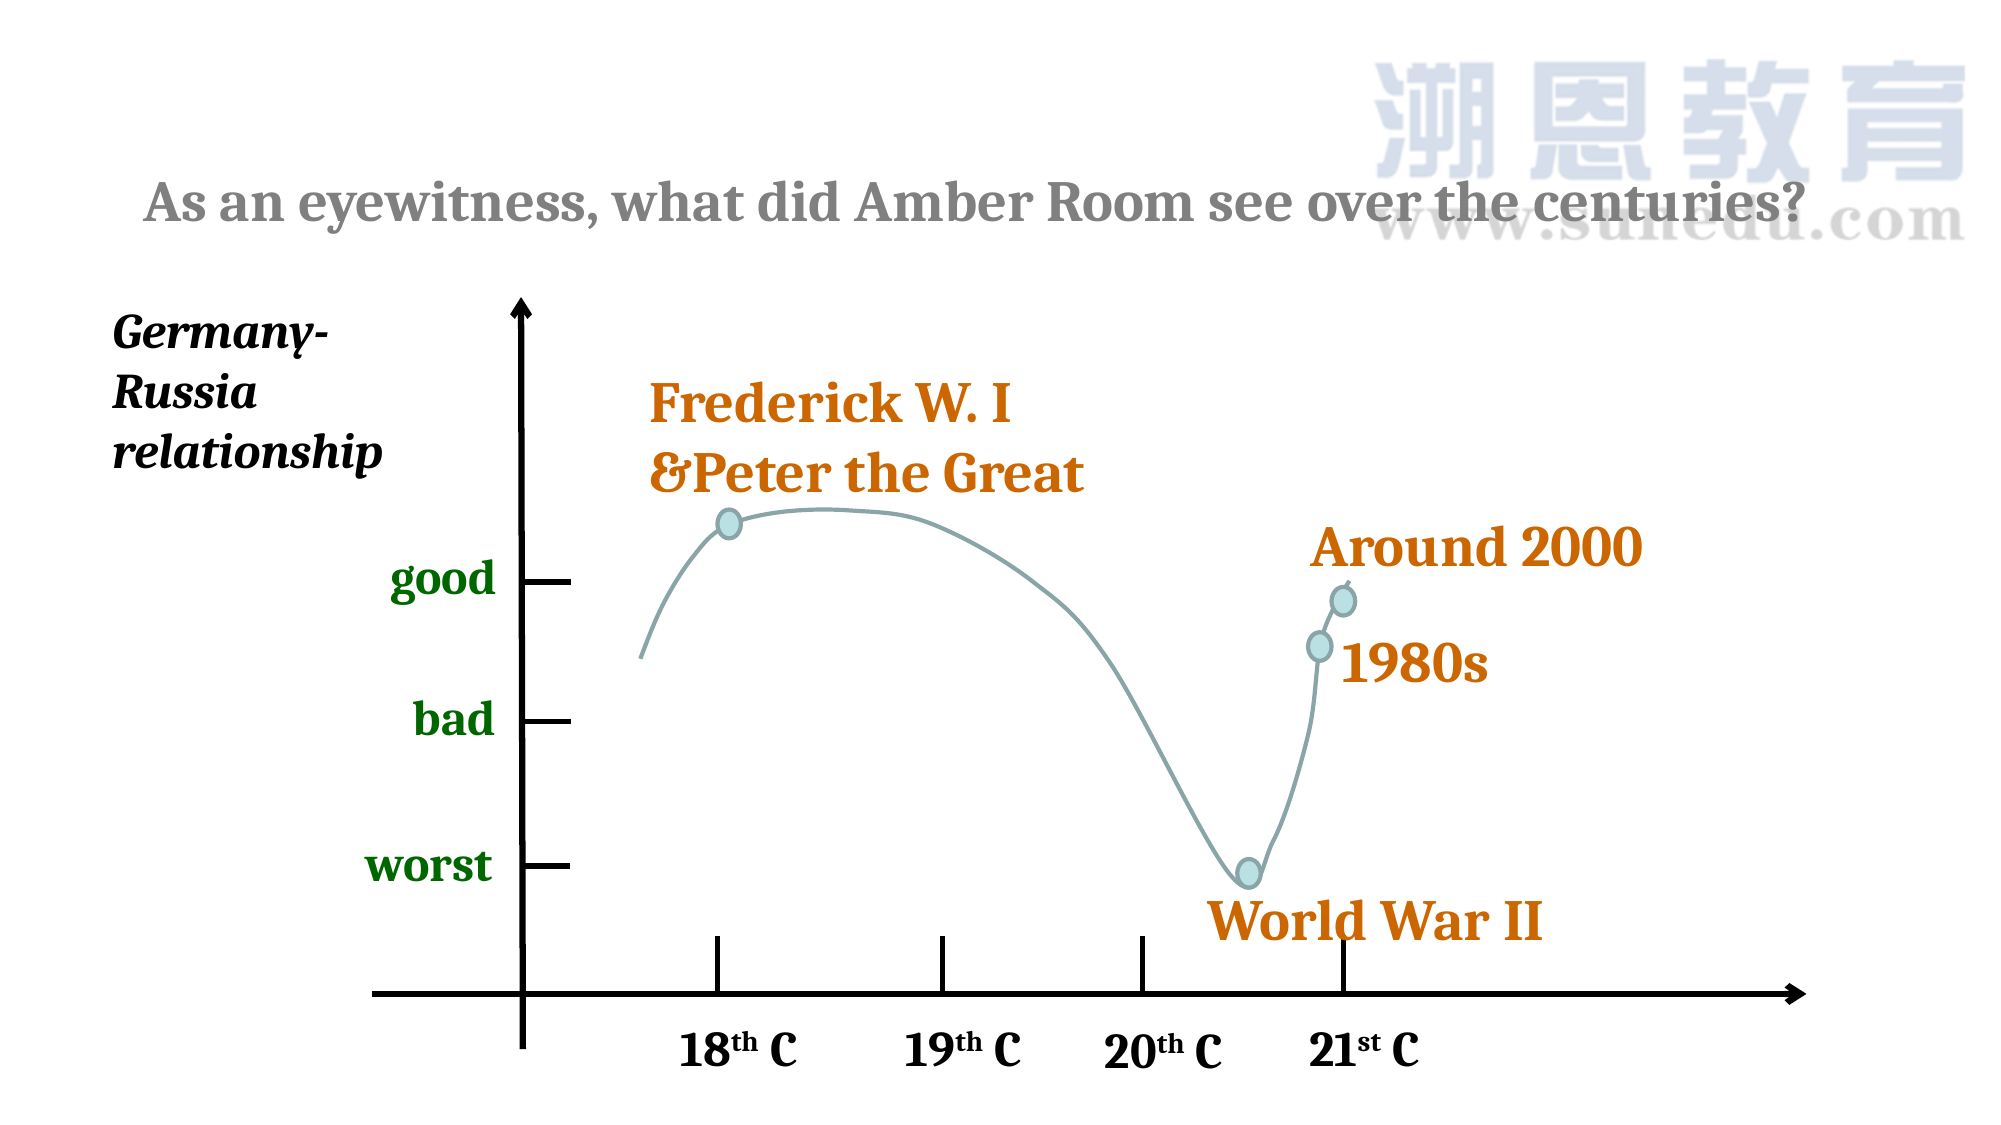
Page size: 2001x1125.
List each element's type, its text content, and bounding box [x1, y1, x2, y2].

text_box 21st C [1294, 1009, 1435, 1085]
text_box [717, 509, 741, 539]
text_box 1980s [1314, 616, 1504, 702]
text_box Germany- Russia relationship [97, 290, 430, 486]
text_box Frederick W. I &Peter the Great [634, 356, 1101, 512]
text_box [1308, 632, 1332, 661]
text_box 20th C [1089, 1010, 1239, 1086]
text_box [1237, 859, 1261, 888]
text_box worst [350, 824, 509, 900]
text_box 18th C [665, 1009, 813, 1085]
text_box As an eyewitness, what did Amber Room see over the centuries? [128, 155, 1824, 241]
text_box Around 2000 [1295, 500, 1659, 586]
text_box good [375, 536, 512, 612]
text_box 19th C [891, 1009, 1037, 1085]
text_box [640, 509, 1350, 887]
text_box World War II [1193, 875, 1560, 960]
text_box [1331, 586, 1356, 616]
text_box bad [397, 678, 511, 753]
